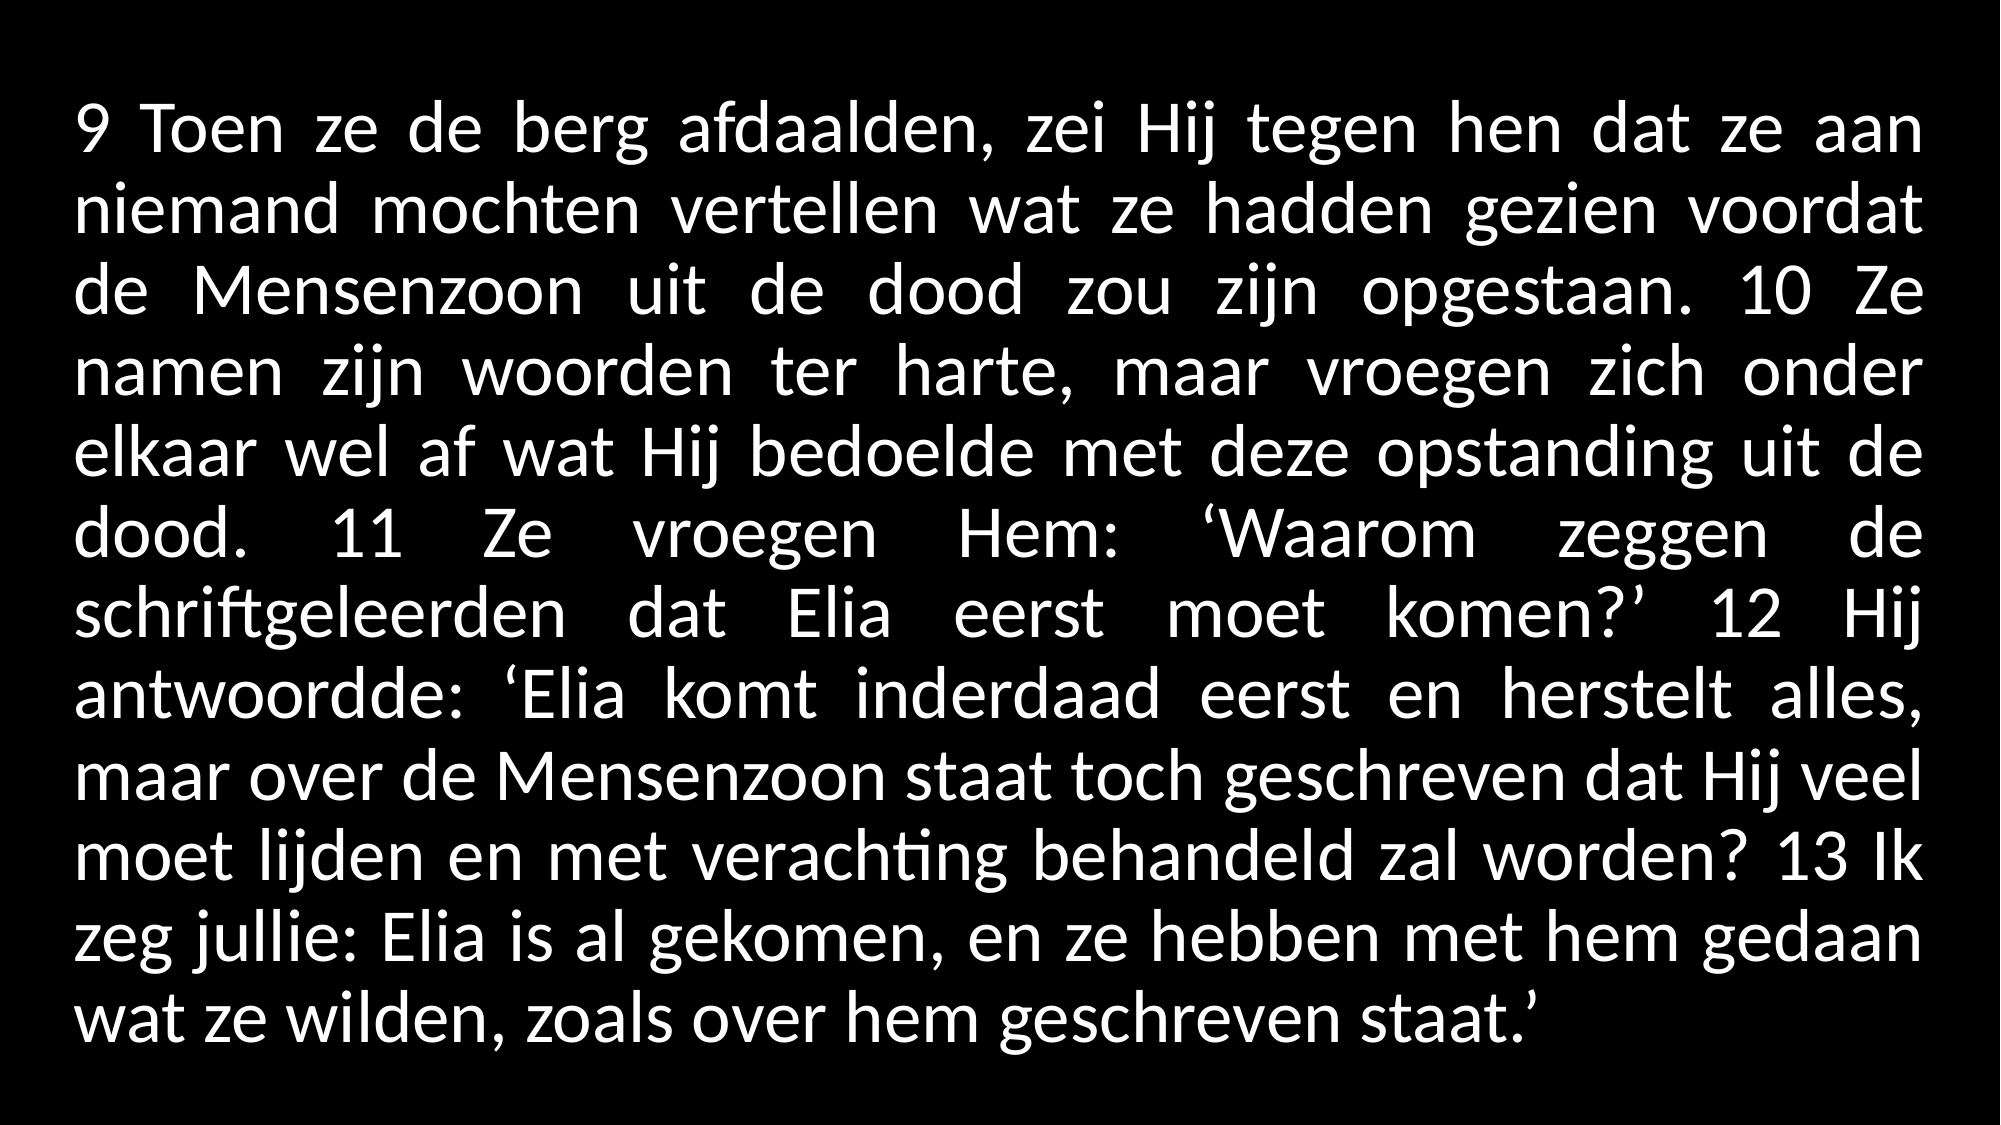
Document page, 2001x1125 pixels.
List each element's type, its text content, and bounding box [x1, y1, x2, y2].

list 9 Toen ze de berg afdaalden, zei Hij tegen hen dat ze aan niemand mochten vertellen wat ze hadden gezien voordat de Mensenzoon uit de dood zou zijn opgestaan. 10 Ze namen zijn woorden ter harte, maar vroegen zich onder elkaar wel af wat Hij bedoelde met deze opstanding uit de dood. 11 Ze vroegen Hem: ‘Waarom zeggen de schriftgeleerden dat Elia eerst moet komen?’ 12 Hij antwoordde: ‘Elia komt inderdaad eerst en herstelt alles, maar over de Mensenzoon staat toch geschreven dat Hij veel moet lijden en met verachting behandeld zal worden? 13 Ik zeg jullie: Elia is al gekomen, en ze hebben met hem gedaan wat ze wilden, zoals over hem geschreven staat.’ [58, 79, 1942, 1004]
